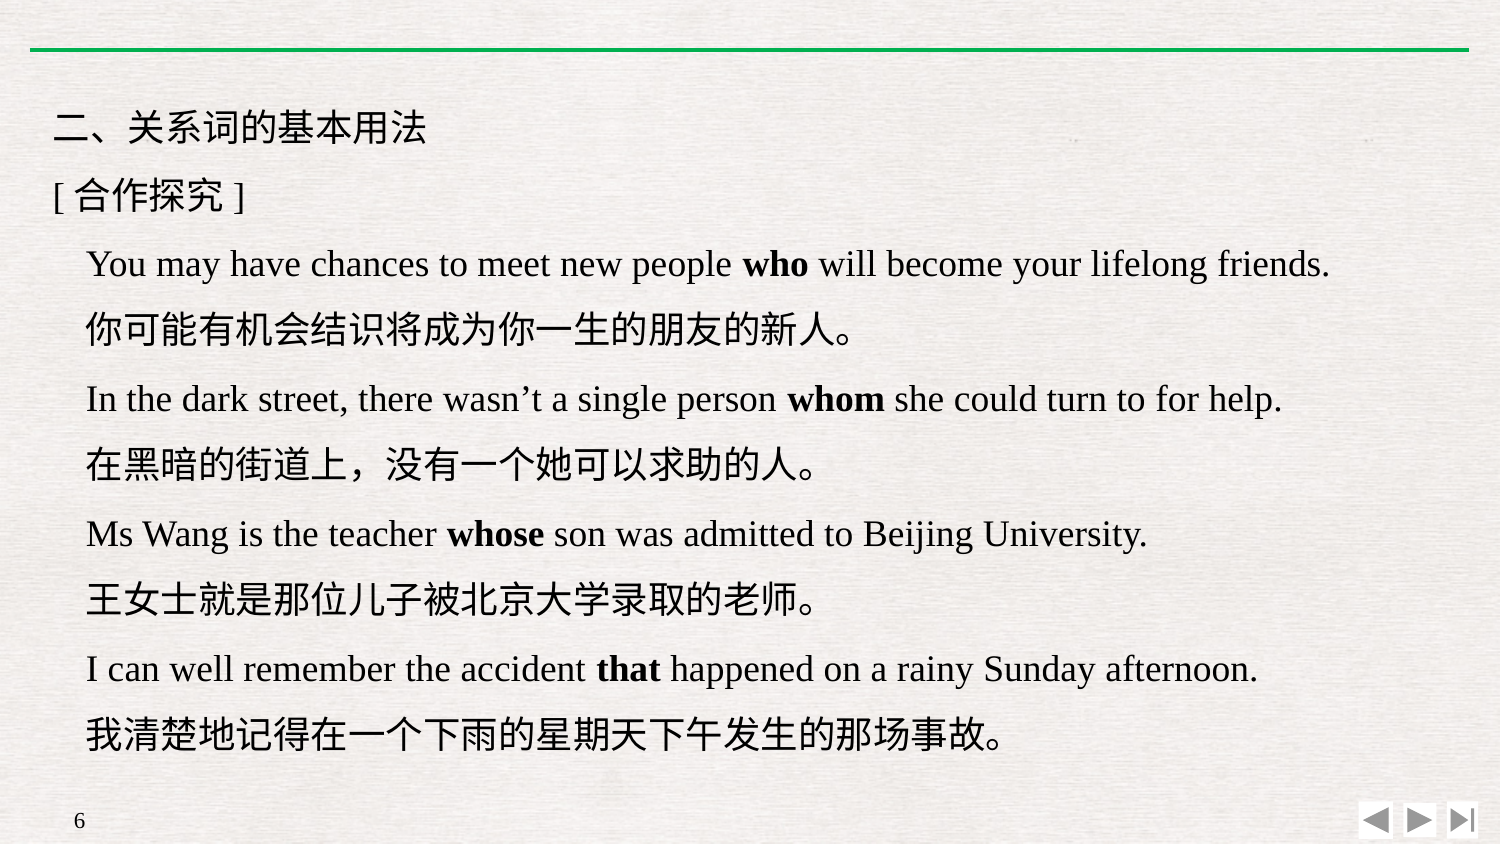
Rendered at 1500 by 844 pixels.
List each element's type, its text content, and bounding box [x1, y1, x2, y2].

picture [0, 0, 1500, 844]
text_box 二、关系词的基本用法 [合作探究] [41, 76, 1424, 223]
text_box You may have chances to meet new people who will become your lifelong friends. 你可能有机会结识将成为你一生的朋友的新人。 In the dark street, there wasn’t a single person whom she could turn to for help. 在黑暗的街道上，没有一个她可以求助的人。 Ms Wang is the teacher whose son was admitted to Beijing University. 王女士就是那位儿子被北京大学录取的老师。 I can well remember the accident that happened on a rainy Sunday afternoon. 我清楚地记得在一个下雨的星期天下午发生的那场事故。 [74, 210, 1458, 762]
